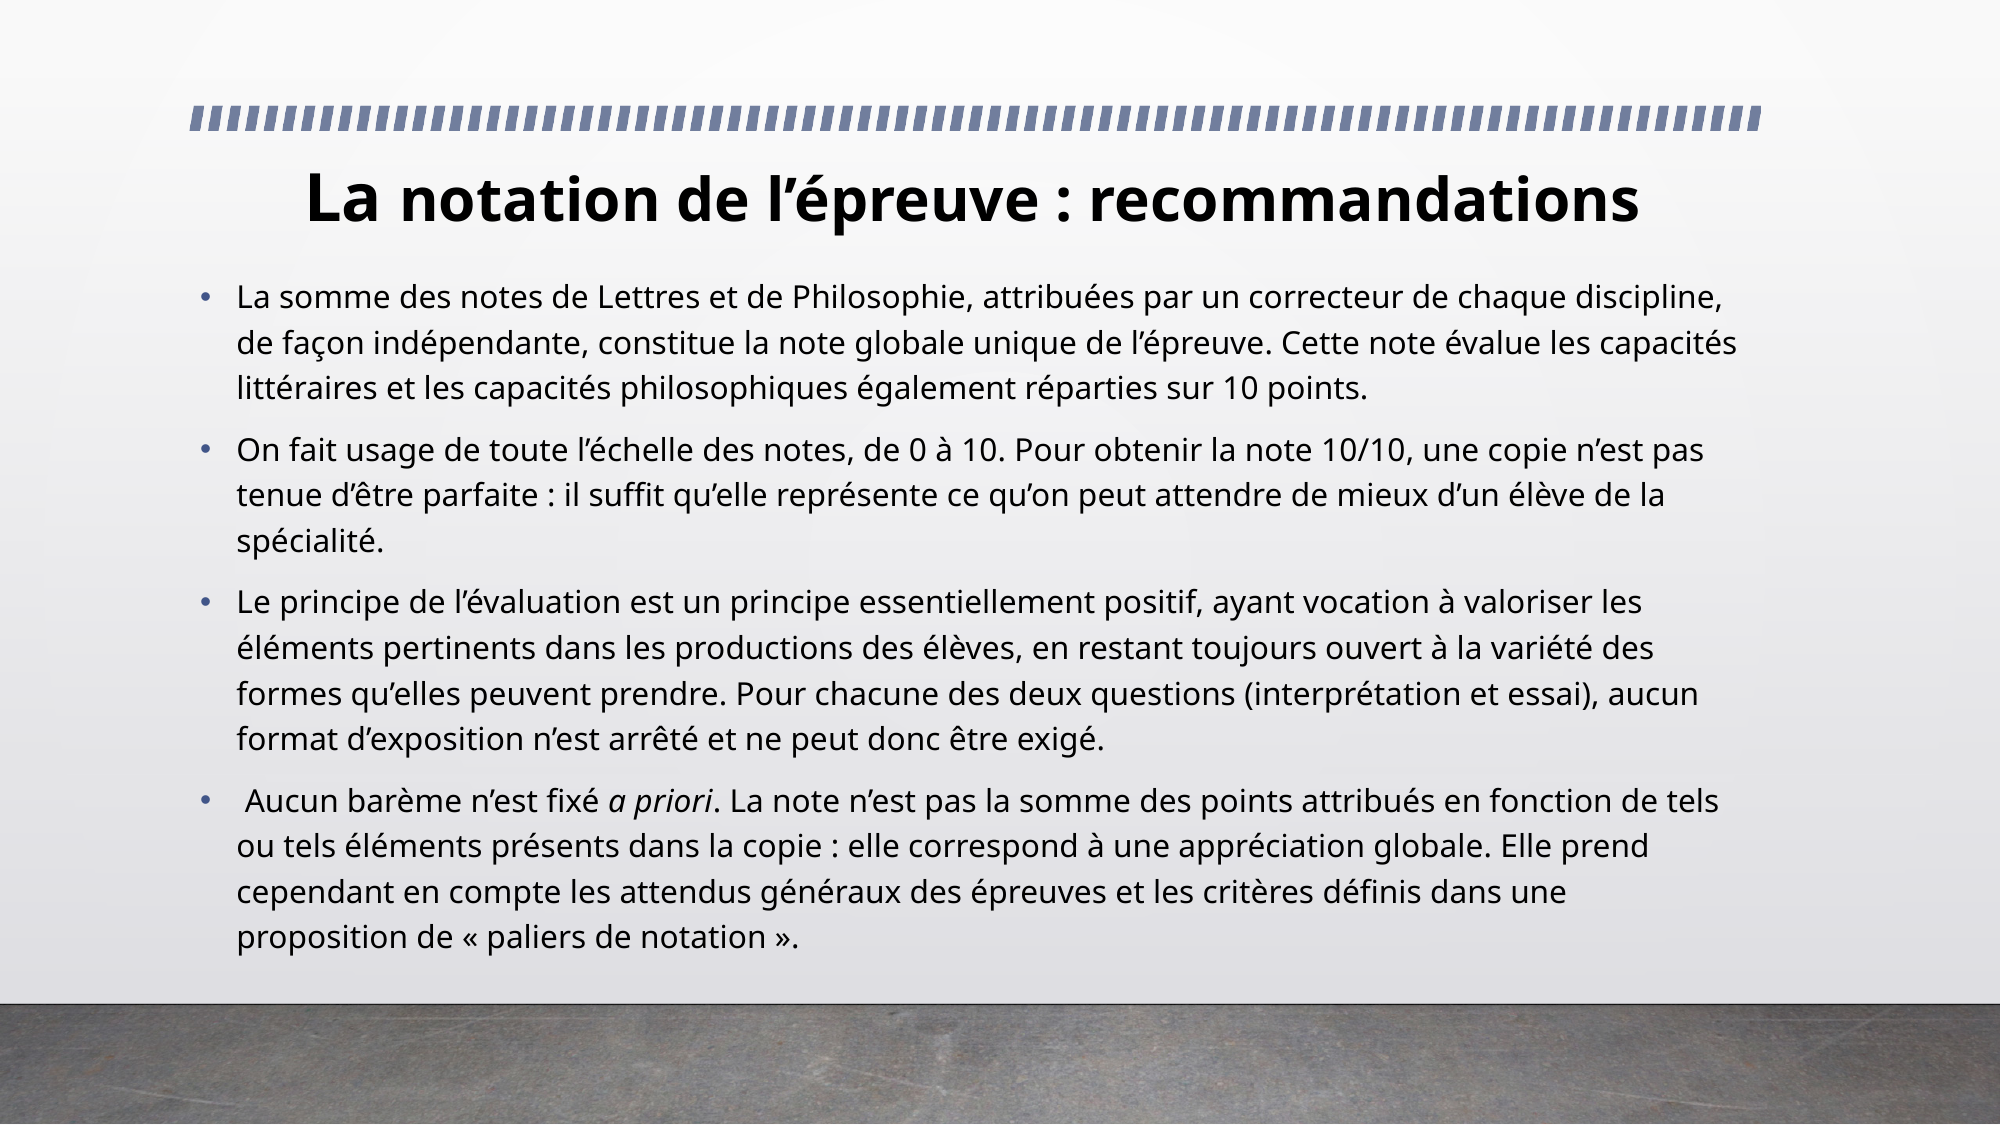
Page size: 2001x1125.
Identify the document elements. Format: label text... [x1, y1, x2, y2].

text_box La somme des notes de Lettres et de Philosophie, attribuées par un correcteur de chaque discipline, de façon indépendante, constitue la note globale unique de l’épreuve. Cette note évalue les capacités littéraires et les capacités philosophiques également réparties sur 10 points. On fait usage de toute l’échelle des notes, de 0 à 10. Pour obtenir la note 10/10, une copie n’est pas tenue d’être parfaite : il suffit qu’elle représente ce qu’on peut attendre de mieux d’un élève de la spécialité. Le principe de l’évaluation est un principe essentiellement positif, ayant vocation à valoriser les éléments pertinents dans les productions des élèves, en restant toujours ouvert à la variété des formes qu’elles peuvent prendre. Pour chacune des deux questions (interprétation et essai), aucun format d’exposition n’est arrêté et ne peut donc être exigé. Aucun barème n’est fixé a priori. La note n’est pas la somme des points attribués en fonction de tels ou tels éléments présents dans la copie : elle correspond à une appréciation globale. Elle prend cependant en compte les attendus généraux des épreuves et les critères définis dans une proposition de « paliers de notation ». [185, 262, 1761, 975]
text_box La notation de l’épreuve : recommandations [185, 156, 1761, 262]
picture [186, 105, 1761, 131]
picture [0, 1004, 2000, 1124]
